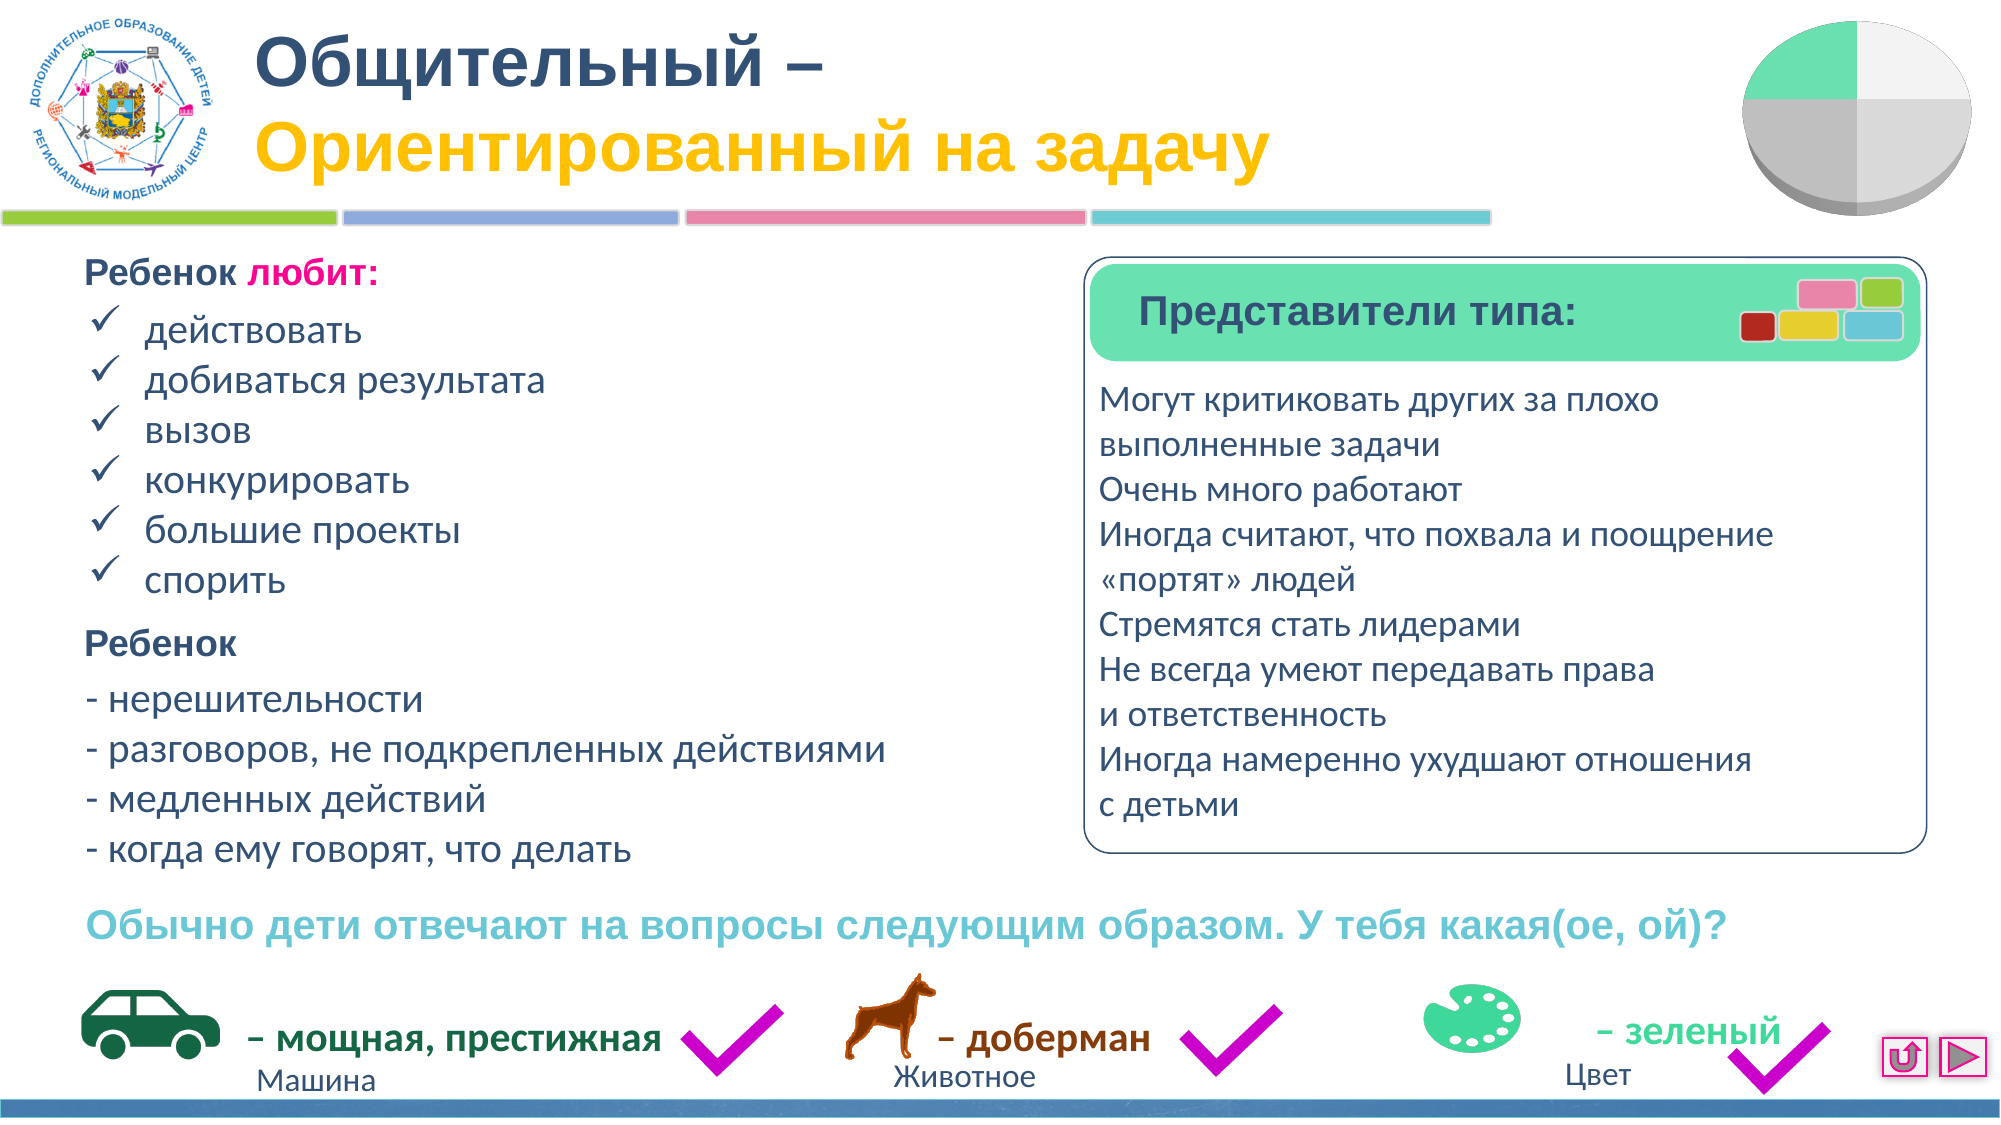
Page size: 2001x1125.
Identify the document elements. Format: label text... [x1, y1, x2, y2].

picture [845, 970, 936, 1062]
text_box - нерешительности - разговоров, не подкрепленных действиями - медленных действий - когда ему говорят, что делать [70, 663, 1155, 879]
text_box Ребенок любит: [69, 240, 535, 301]
text_box Цвет [1550, 1044, 1725, 1099]
picture [0, 0, 240, 220]
picture [678, 986, 786, 1094]
text_box [1084, 257, 1927, 854]
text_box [1, 209, 1492, 226]
text_box Животное [878, 1046, 1225, 1099]
text_box Представители типа: [1123, 253, 1754, 257]
text_box Обычно дети отвечают на вопросы следующим образом. У тебя какая(ое, ой)? [70, 890, 2000, 956]
text_box [1882, 1037, 1928, 1077]
picture [1414, 960, 1530, 1077]
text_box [1740, 278, 1904, 342]
text_box – доберман [936, 1002, 1167, 1046]
text_box – мощная, престижная [230, 1002, 728, 1099]
picture [0, 949, 2000, 1118]
picture [1177, 986, 1285, 1094]
text_box Машина [241, 1050, 551, 1099]
chart [1688, 17, 2000, 220]
text_box Общительный – Ориентированный на задачу [240, 44, 1688, 156]
text_box [1939, 1037, 1987, 1077]
text_box действовать добиваться результата вызов конкурировать большие проекты спорить [73, 294, 824, 610]
text_box – зеленый [1570, 995, 1797, 1044]
text_box Ребенок не любит: [69, 611, 535, 672]
